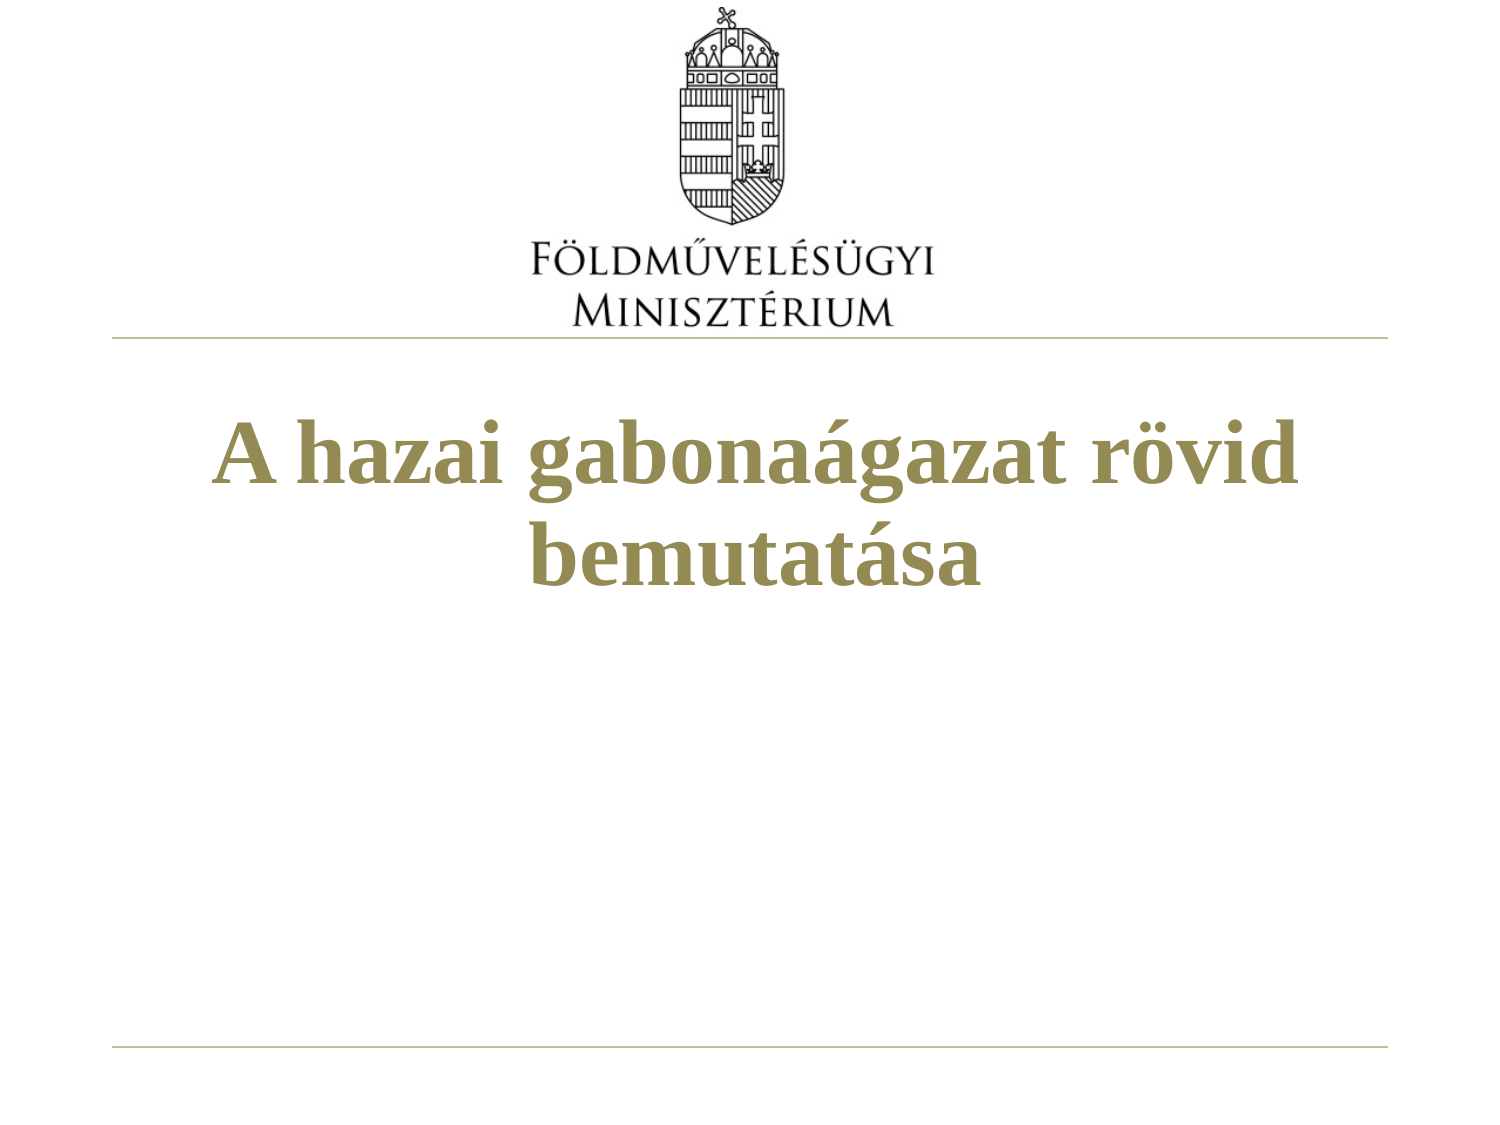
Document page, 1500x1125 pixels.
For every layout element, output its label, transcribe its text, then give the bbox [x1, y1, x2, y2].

title A hazai gabonaágazat rövid bemutatása [41, 361, 1471, 646]
picture [490, 7, 978, 337]
